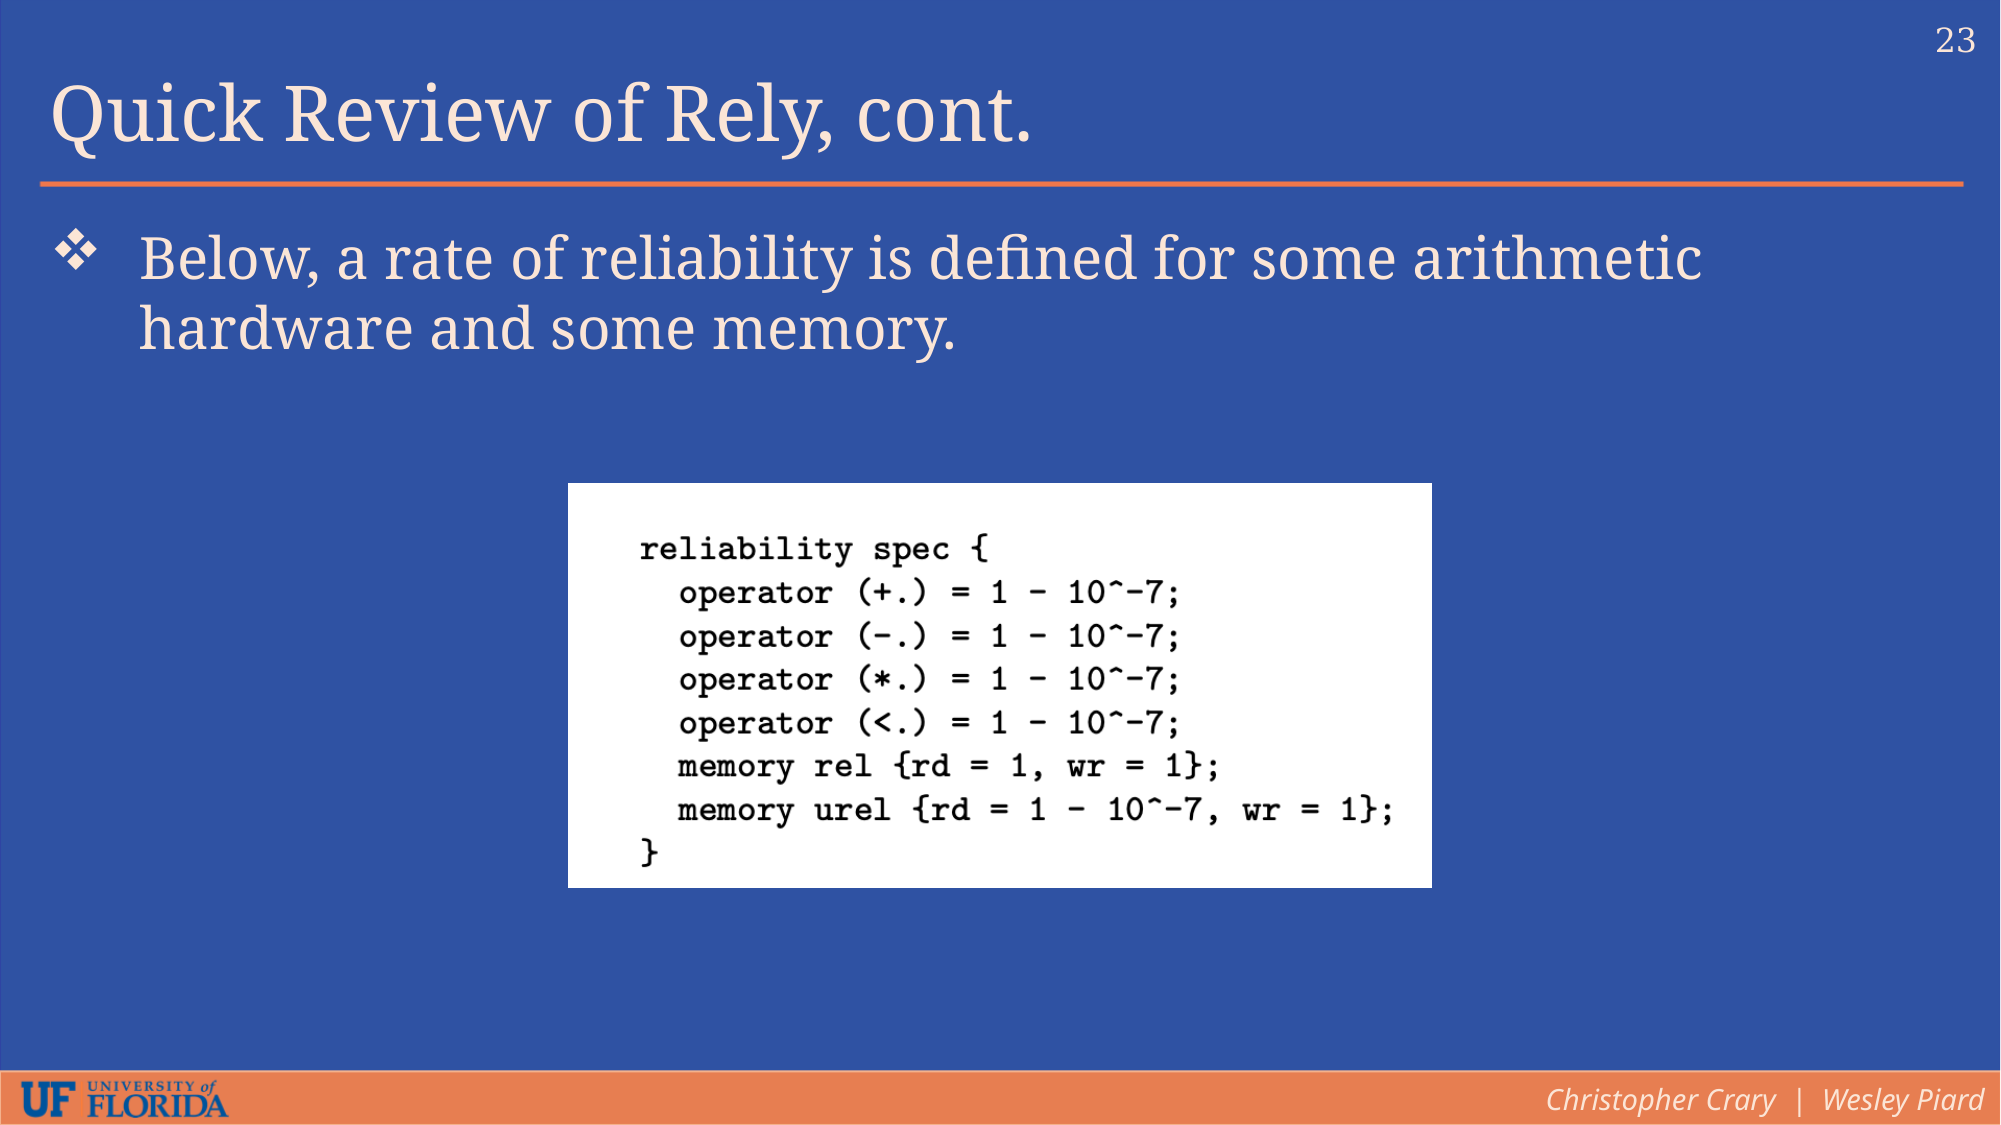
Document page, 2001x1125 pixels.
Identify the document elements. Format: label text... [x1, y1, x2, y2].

picture [0, 0, 2001, 1125]
slide_number 23 [1894, 8, 1993, 69]
text_box Quick Review of Rely, cont. [34, 68, 1939, 174]
text_box Christopher Crary | Wesley Piard [1506, 1072, 2000, 1125]
text_box Below, a rate of reliability is defined for some arithmetic hardware and some memory. [34, 213, 1895, 399]
